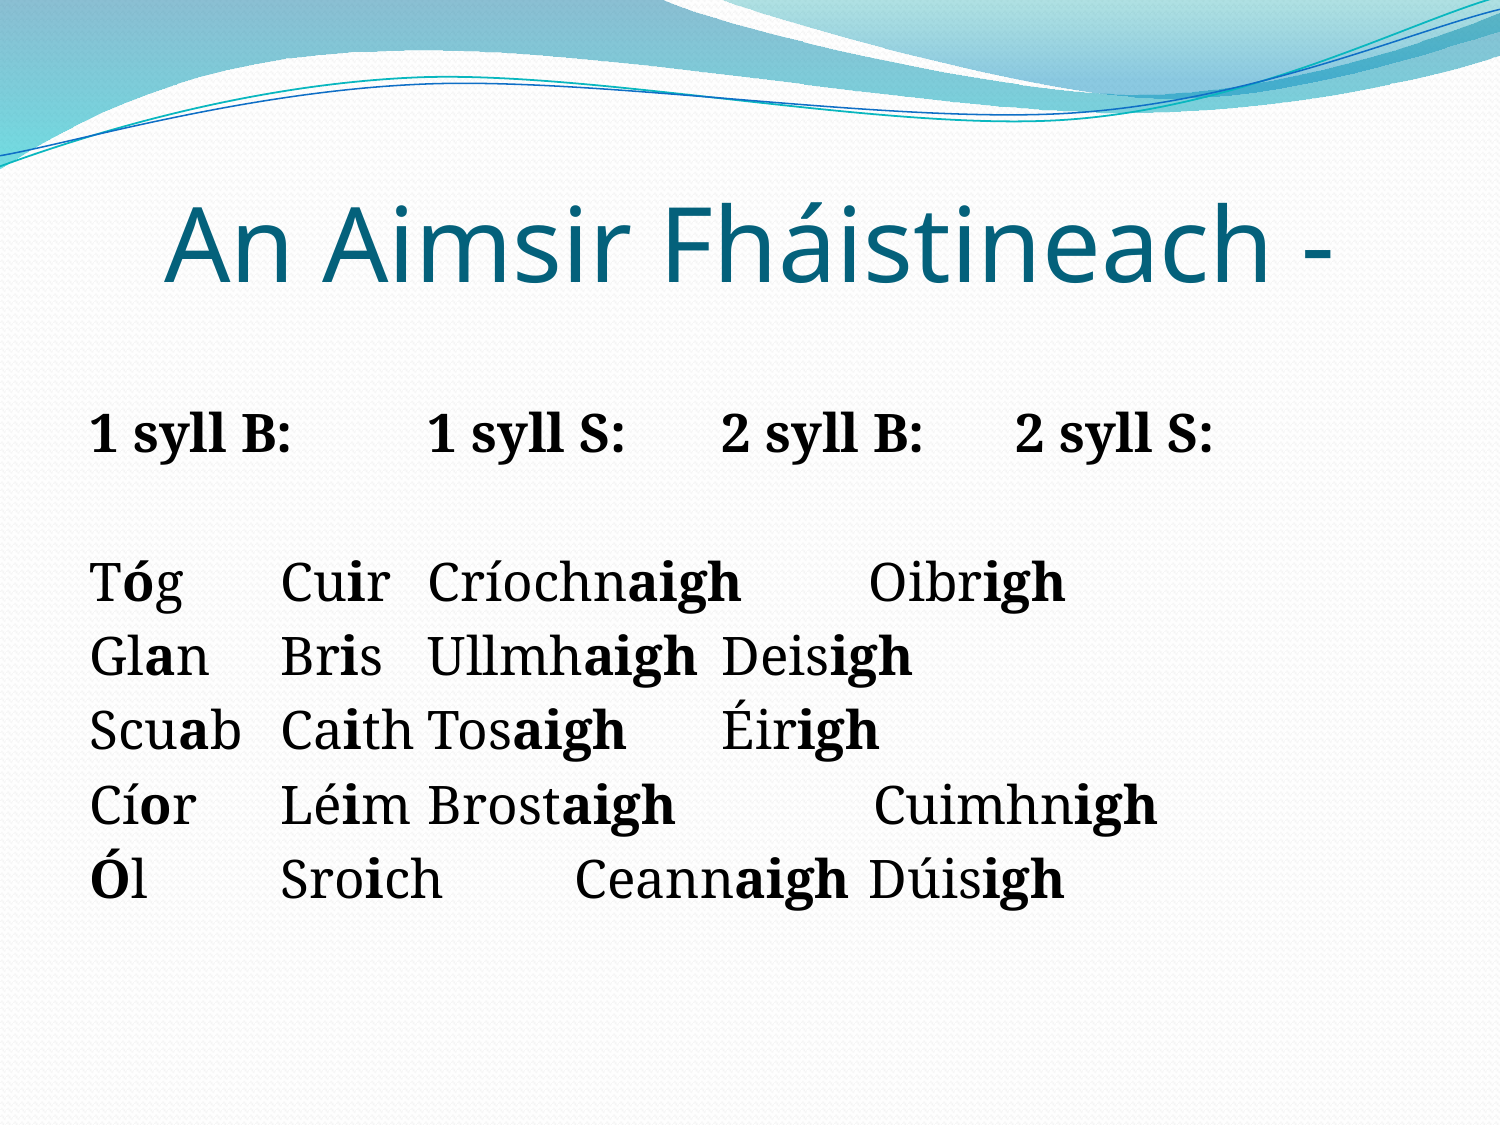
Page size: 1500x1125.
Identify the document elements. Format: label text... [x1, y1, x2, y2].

title An Aimsir Fháistineach - [75, 115, 1425, 303]
list 1 syll B: 1 syll S: 2 syll B: 2 syll S: Tóg Cuir Críochnaigh Oibrigh Glan Bris Ullmhaigh Deisigh Scuab Caith Tosaigh Éirigh Cíor Léim Brostaigh Cuimhnigh Ól Sroich Ceannaigh Dúisigh [75, 317, 1425, 1038]
